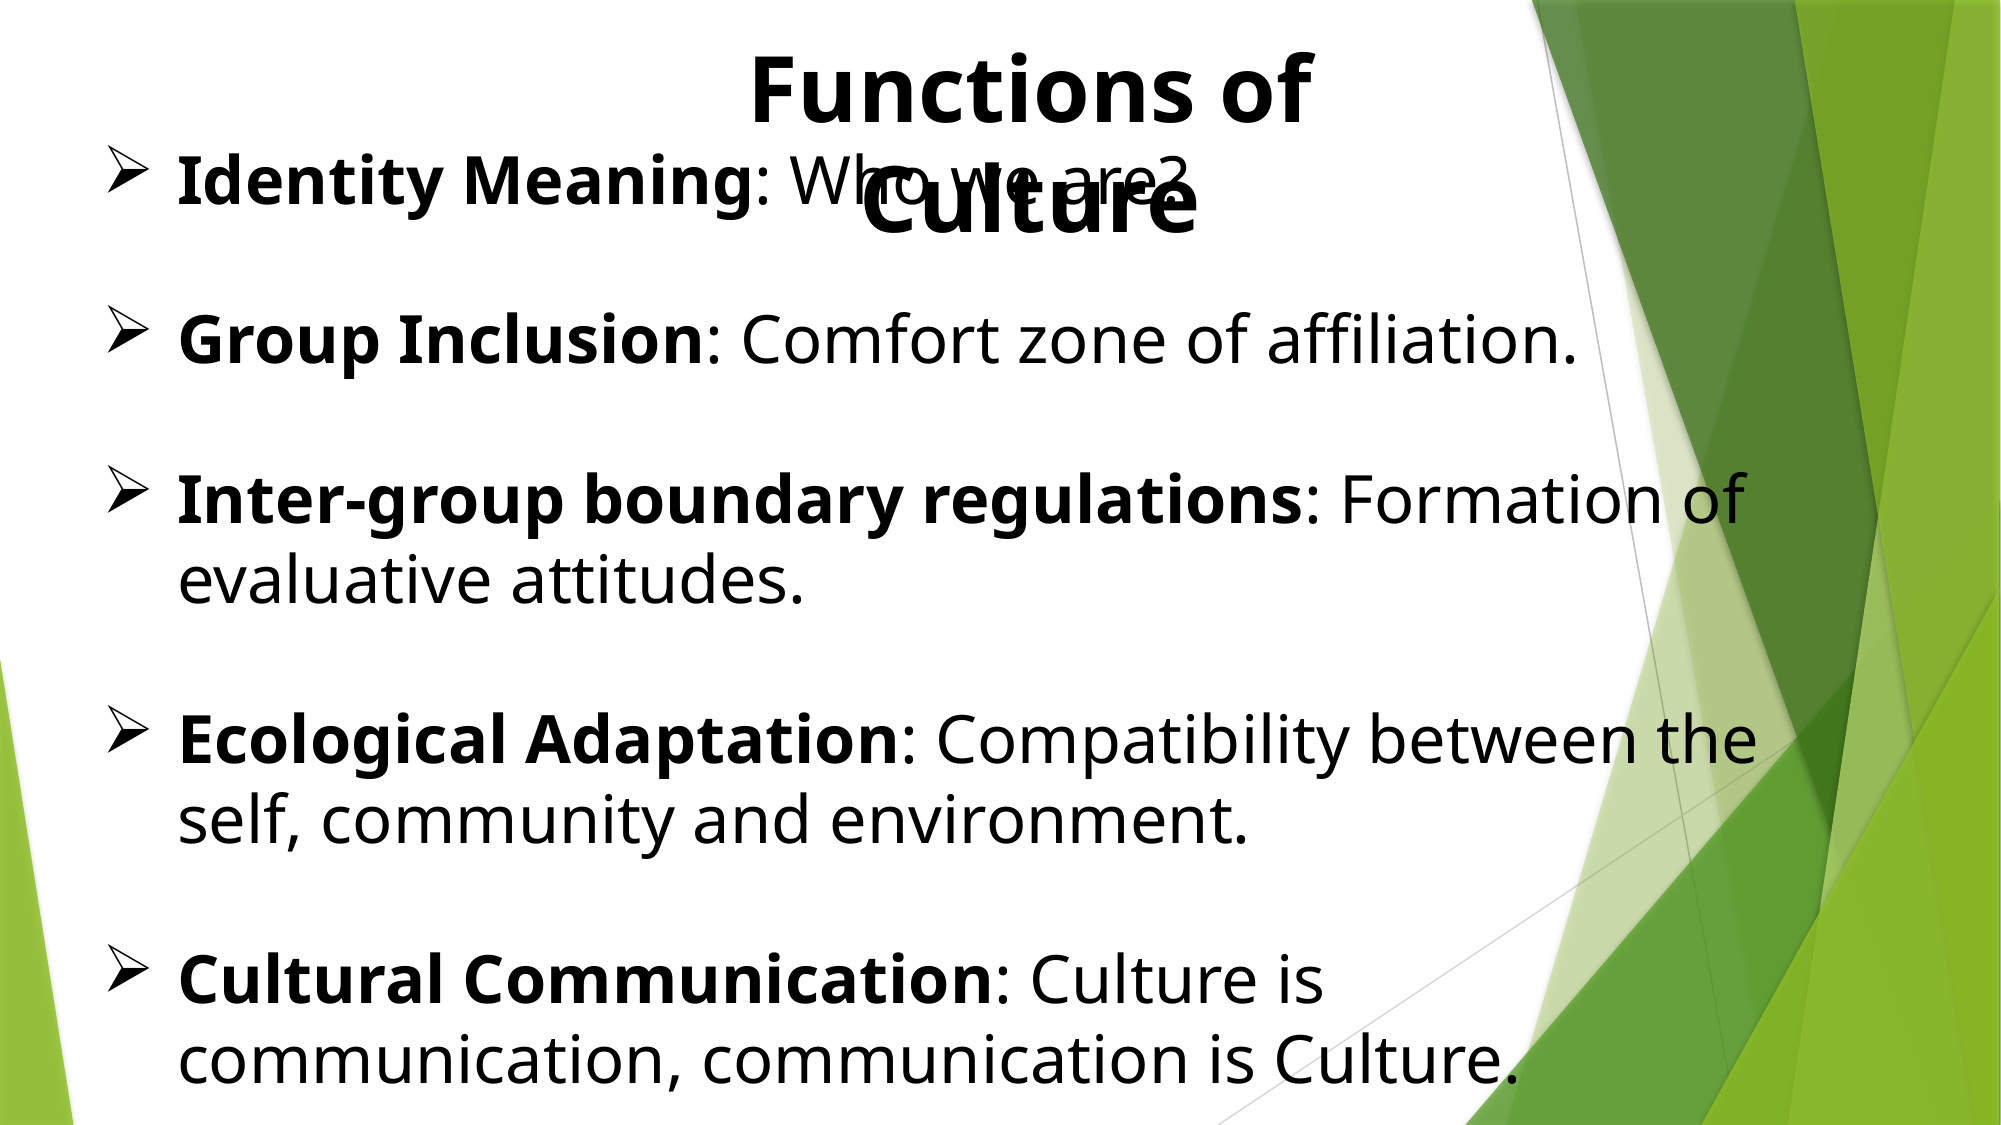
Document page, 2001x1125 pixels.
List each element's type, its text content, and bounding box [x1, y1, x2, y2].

text_box Identity Meaning: Who we are? Group Inclusion: Comfort zone of affiliation. Inter-group boundary regulations: Formation of evaluative attitudes. Ecological Adaptation: Compatibility between the self, community and environment. Cultural Communication: Culture is communication, communication is Culture. [31, 130, 1796, 1105]
text_box Functions of Culture [570, 23, 1489, 130]
